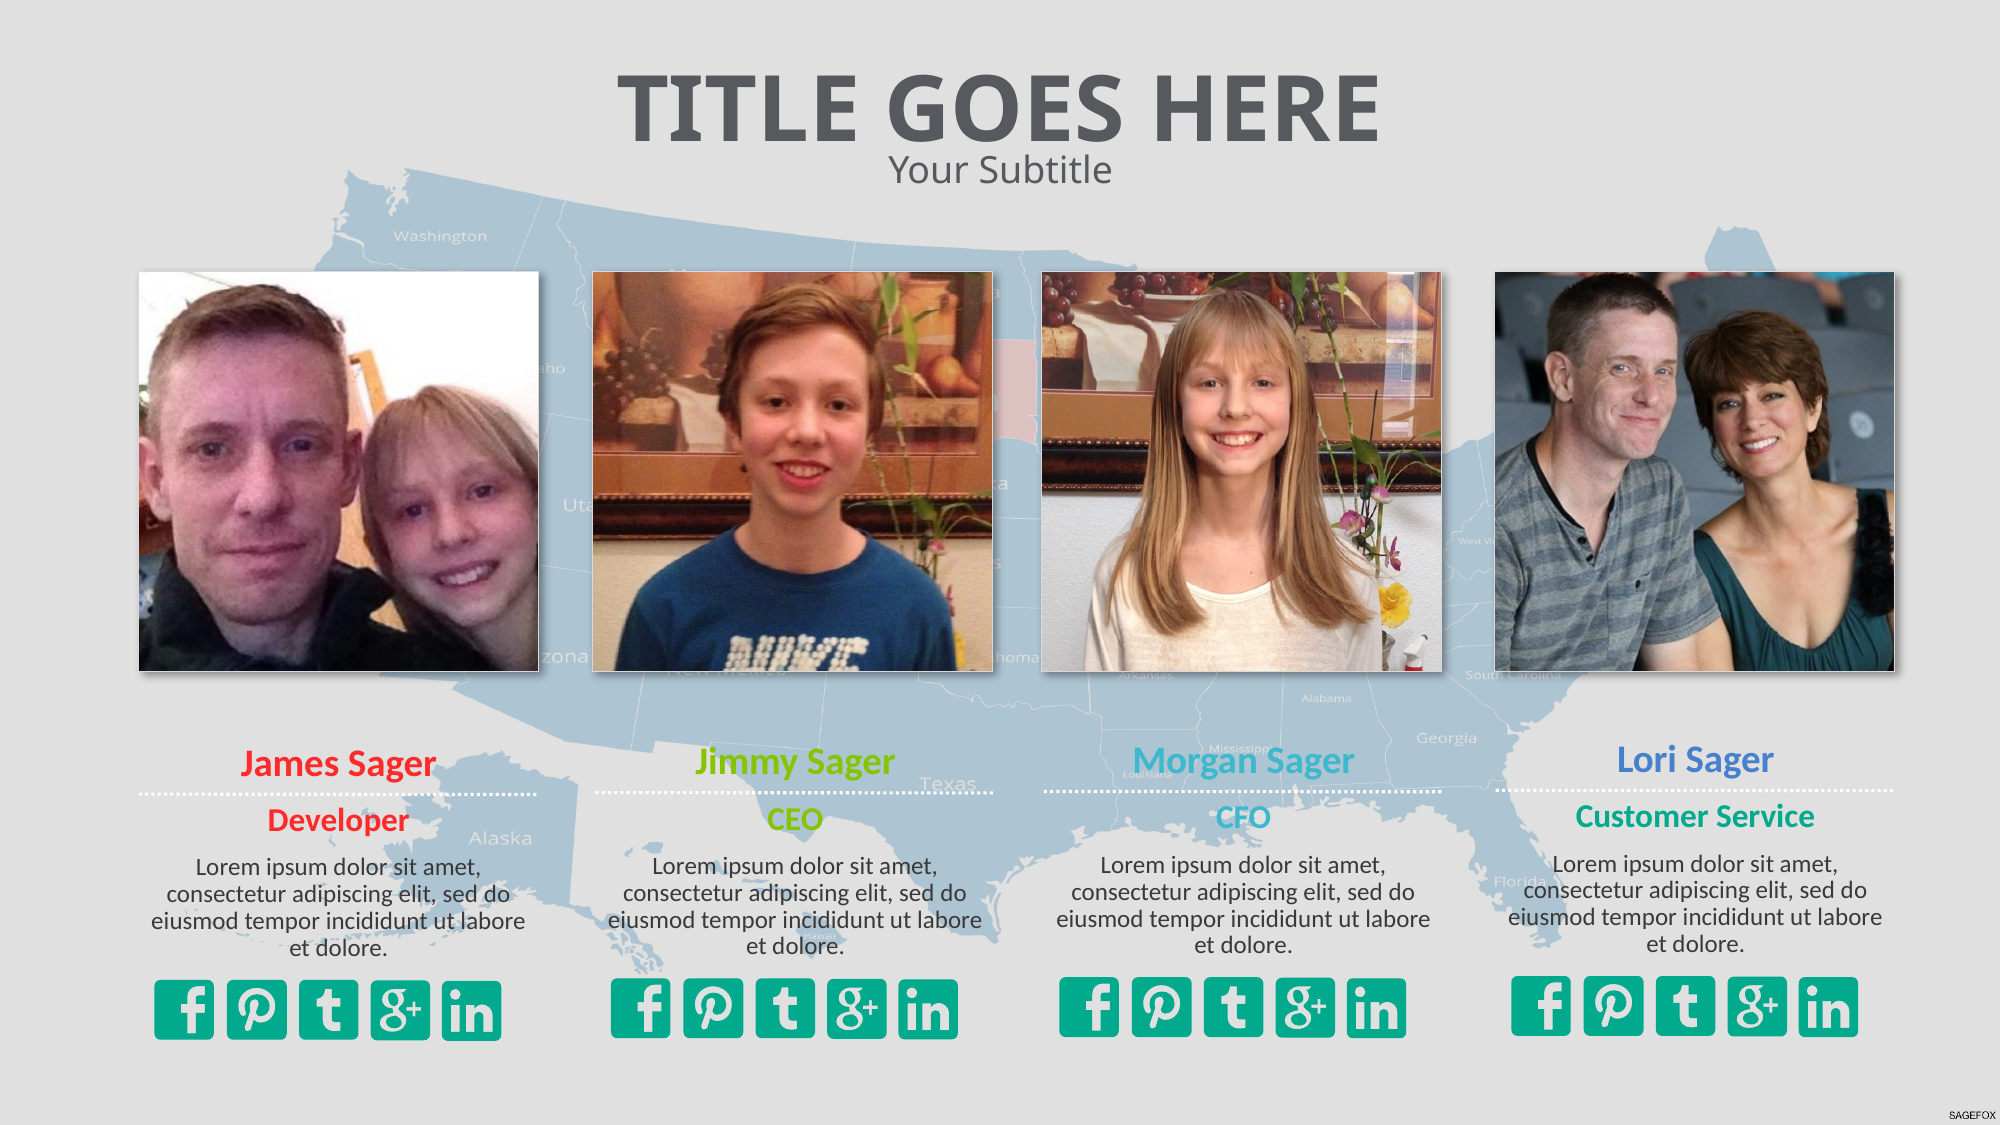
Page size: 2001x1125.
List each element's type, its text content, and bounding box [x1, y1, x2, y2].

text_box Lorem ipsum dolor sit amet, consectetur adipiscing elit, sed do eiusmod tempor incididunt ut labore et dolore. [595, 852, 996, 966]
text_box Lorem ipsum dolor sit amet, consectetur adipiscing elit, sed do eiusmod tempor incididunt ut labore et dolore. [1043, 851, 1444, 965]
text_box [138, 270, 540, 672]
text_box [1494, 271, 1896, 673]
text_box Jimmy Sager [620, 740, 971, 784]
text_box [610, 978, 958, 1040]
text_box Lorem ipsum dolor sit amet, consectetur adipiscing elit, sed do eiusmod tempor incididunt ut labore et dolore. [1495, 850, 1896, 964]
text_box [1511, 976, 1859, 1038]
text_box [591, 270, 993, 672]
text_box CEO [620, 798, 971, 841]
text_box Morgan Sager [1068, 739, 1419, 782]
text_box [548, 42, 1452, 199]
text_box CFO [1068, 797, 1419, 840]
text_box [1059, 977, 1407, 1039]
text_box James Sager [163, 742, 514, 785]
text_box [154, 979, 502, 1041]
text_box Customer Service [1520, 796, 1871, 839]
text_box Developer [163, 799, 514, 842]
text_box Lorem ipsum dolor sit amet, consectetur adipiscing elit, sed do eiusmod tempor incididunt ut labore et dolore. [138, 854, 539, 968]
picture [1925, 0, 2001, 1125]
text_box Lori Sager [1520, 738, 1871, 781]
text_box [1040, 270, 1442, 672]
